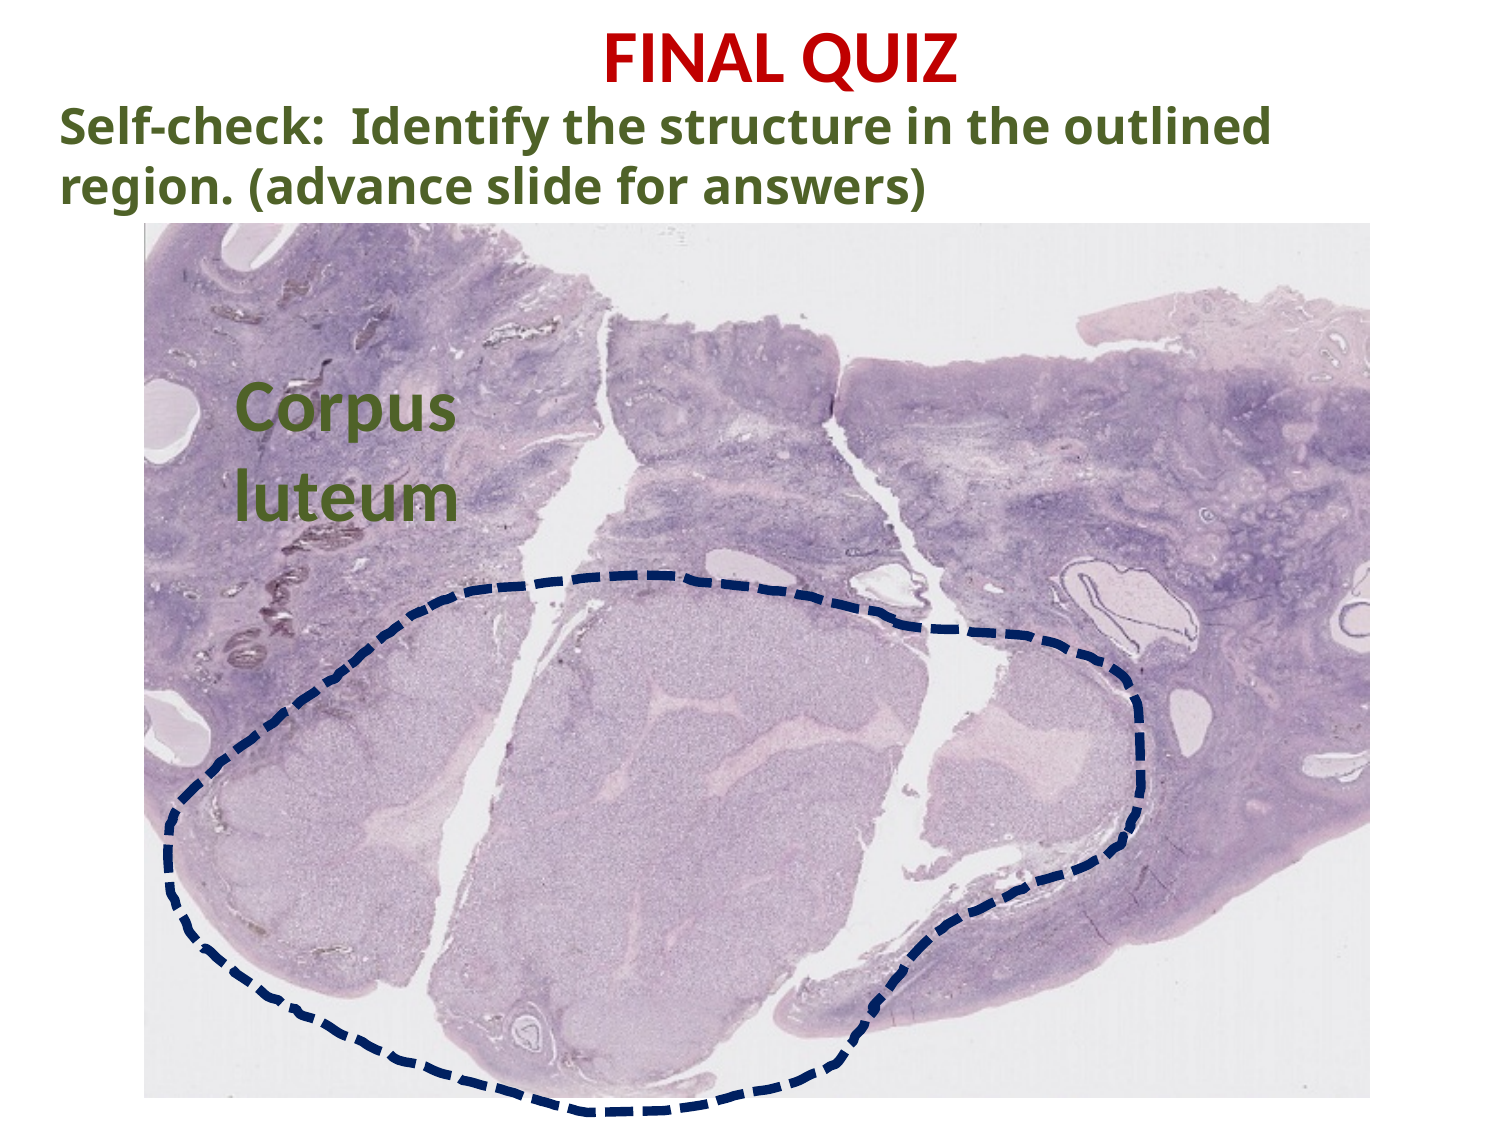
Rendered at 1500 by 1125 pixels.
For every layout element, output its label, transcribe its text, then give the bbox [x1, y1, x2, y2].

picture [144, 223, 1370, 1098]
text_box [553, 1106, 700, 1115]
text_box Self-check: Identify the structure in the outlined region. (advance slide for answers) [44, 87, 1470, 223]
text_box Final quiz [249, 0, 1313, 87]
